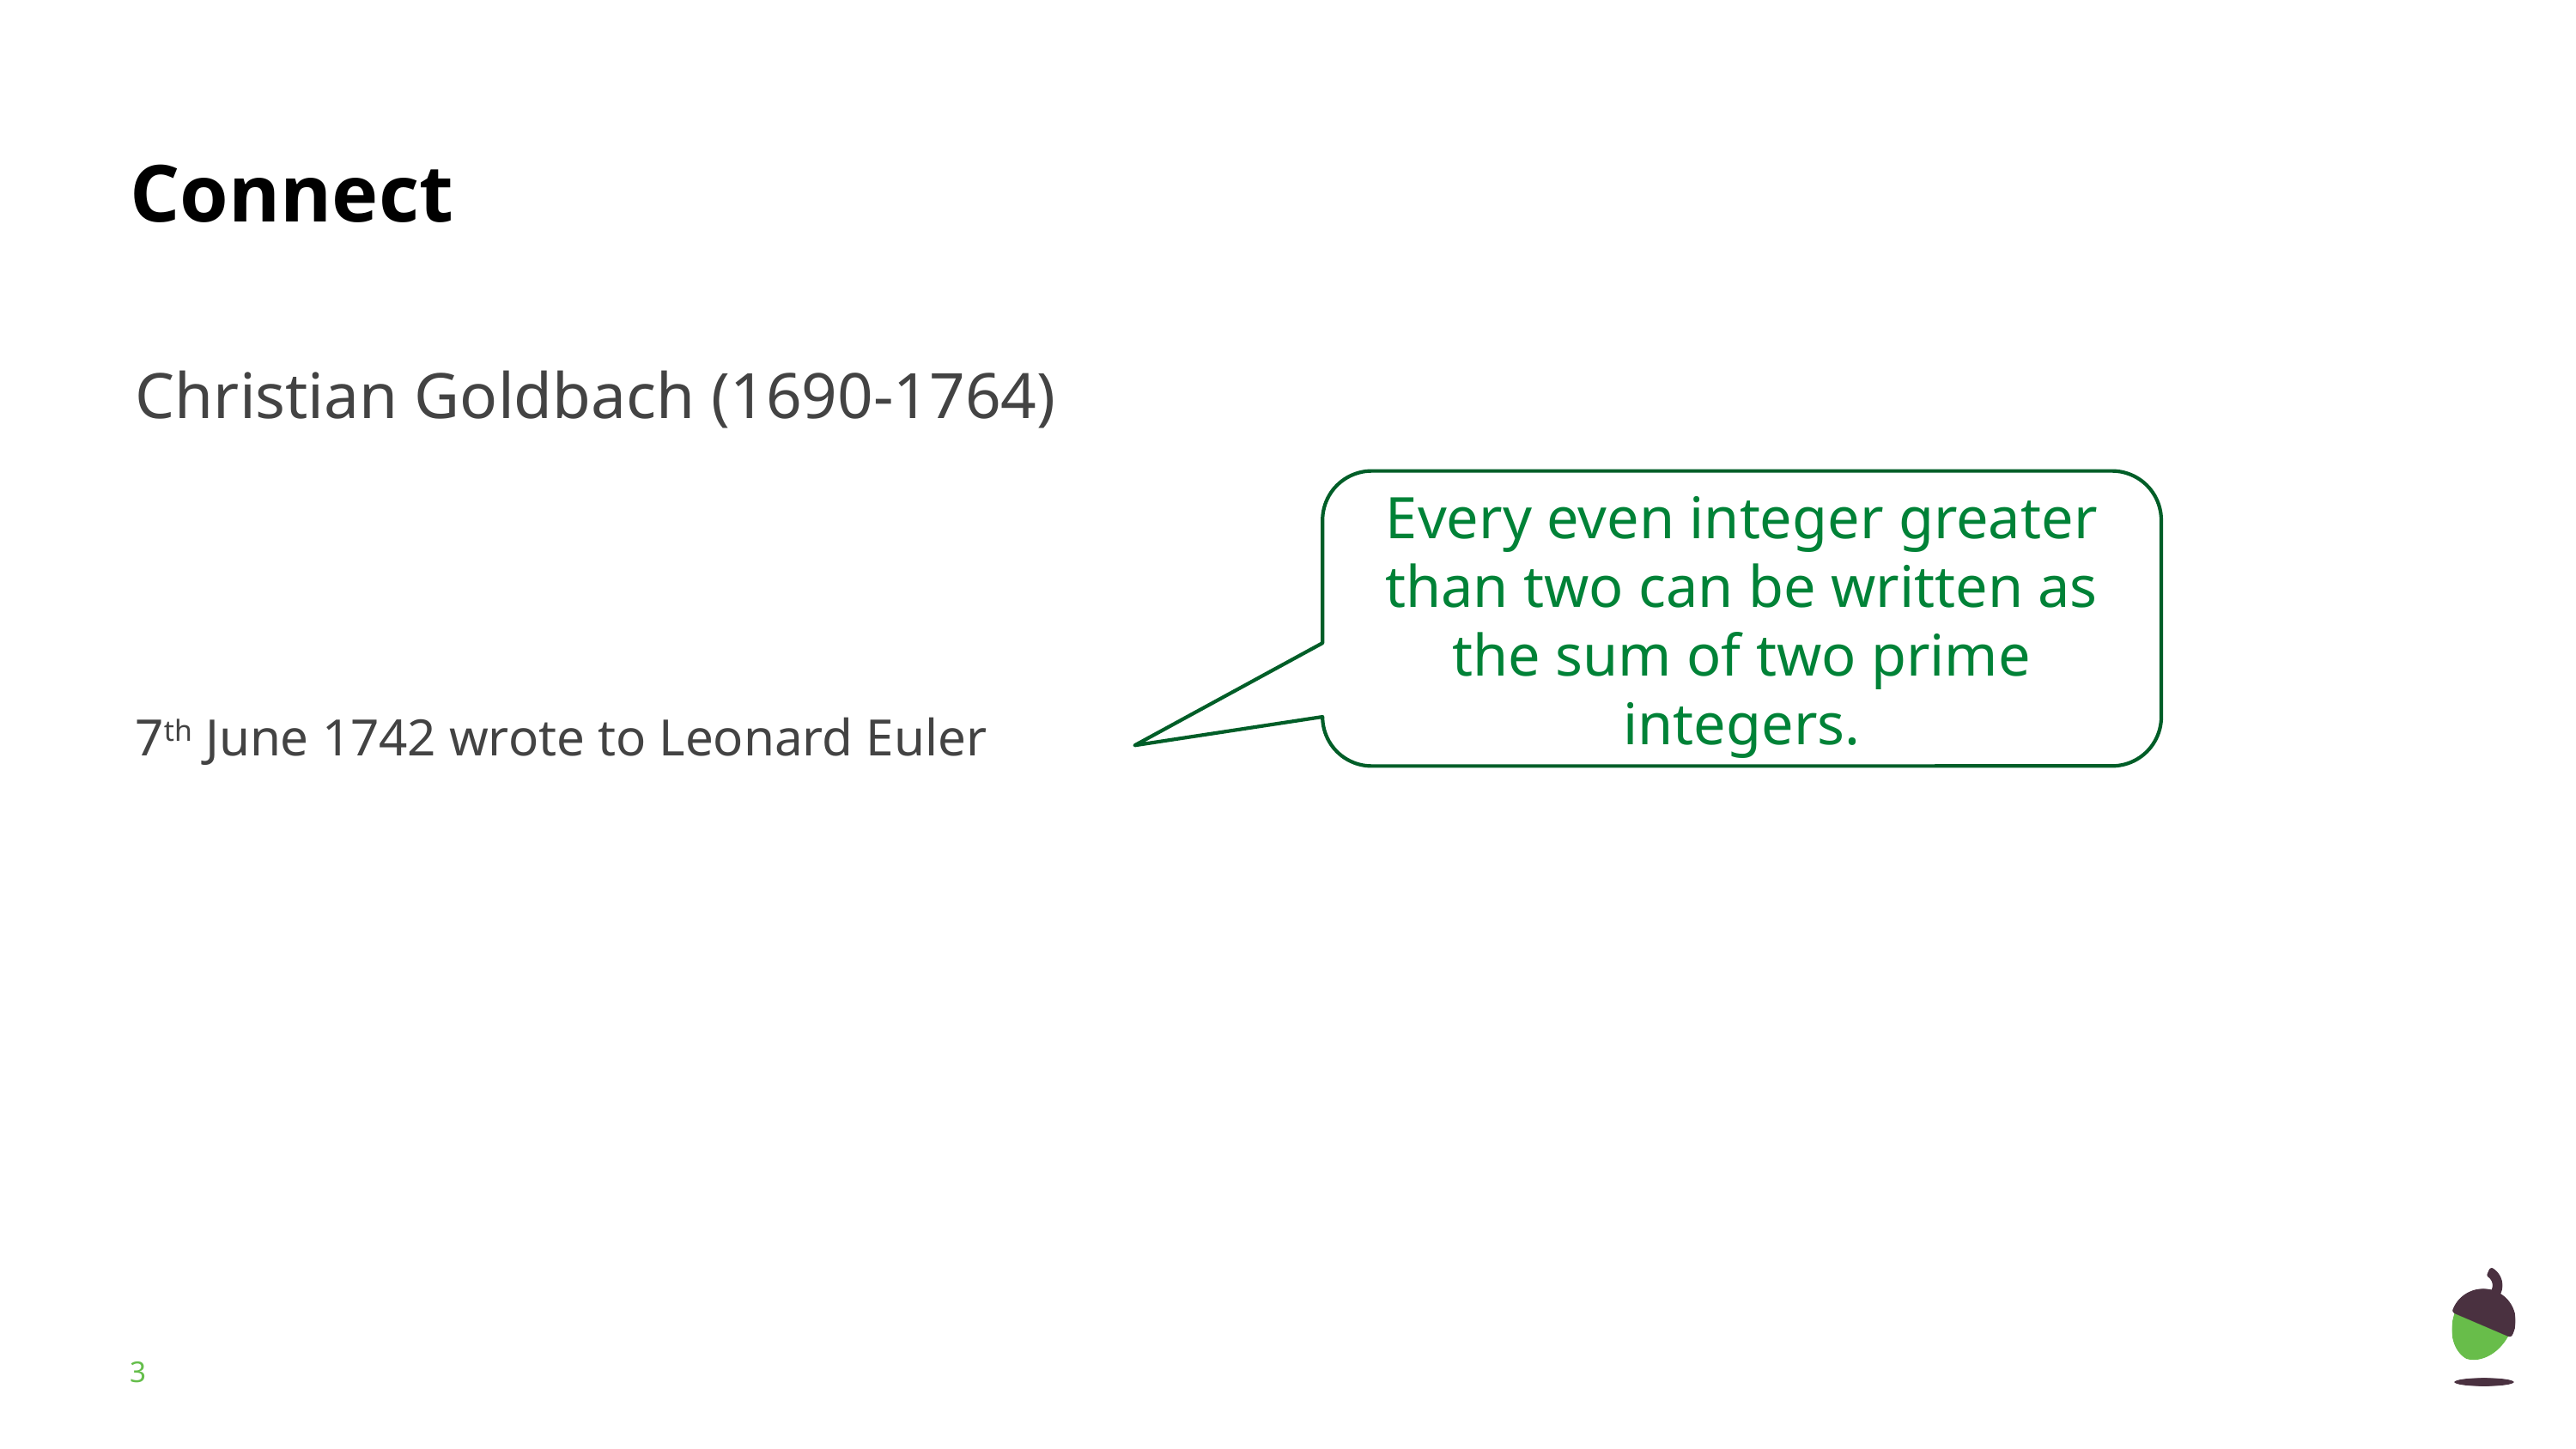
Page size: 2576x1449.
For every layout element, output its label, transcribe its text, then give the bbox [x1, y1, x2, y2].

text_box Christian Goldbach (1690-1764) [122, 326, 1134, 429]
text_box 7th June 1742 wrote to Leonard Euler [122, 681, 1134, 767]
picture [2451, 1268, 2516, 1386]
text_box Every even integer greater than two can be written as the sum of two prime integers. [1134, 470, 2162, 767]
